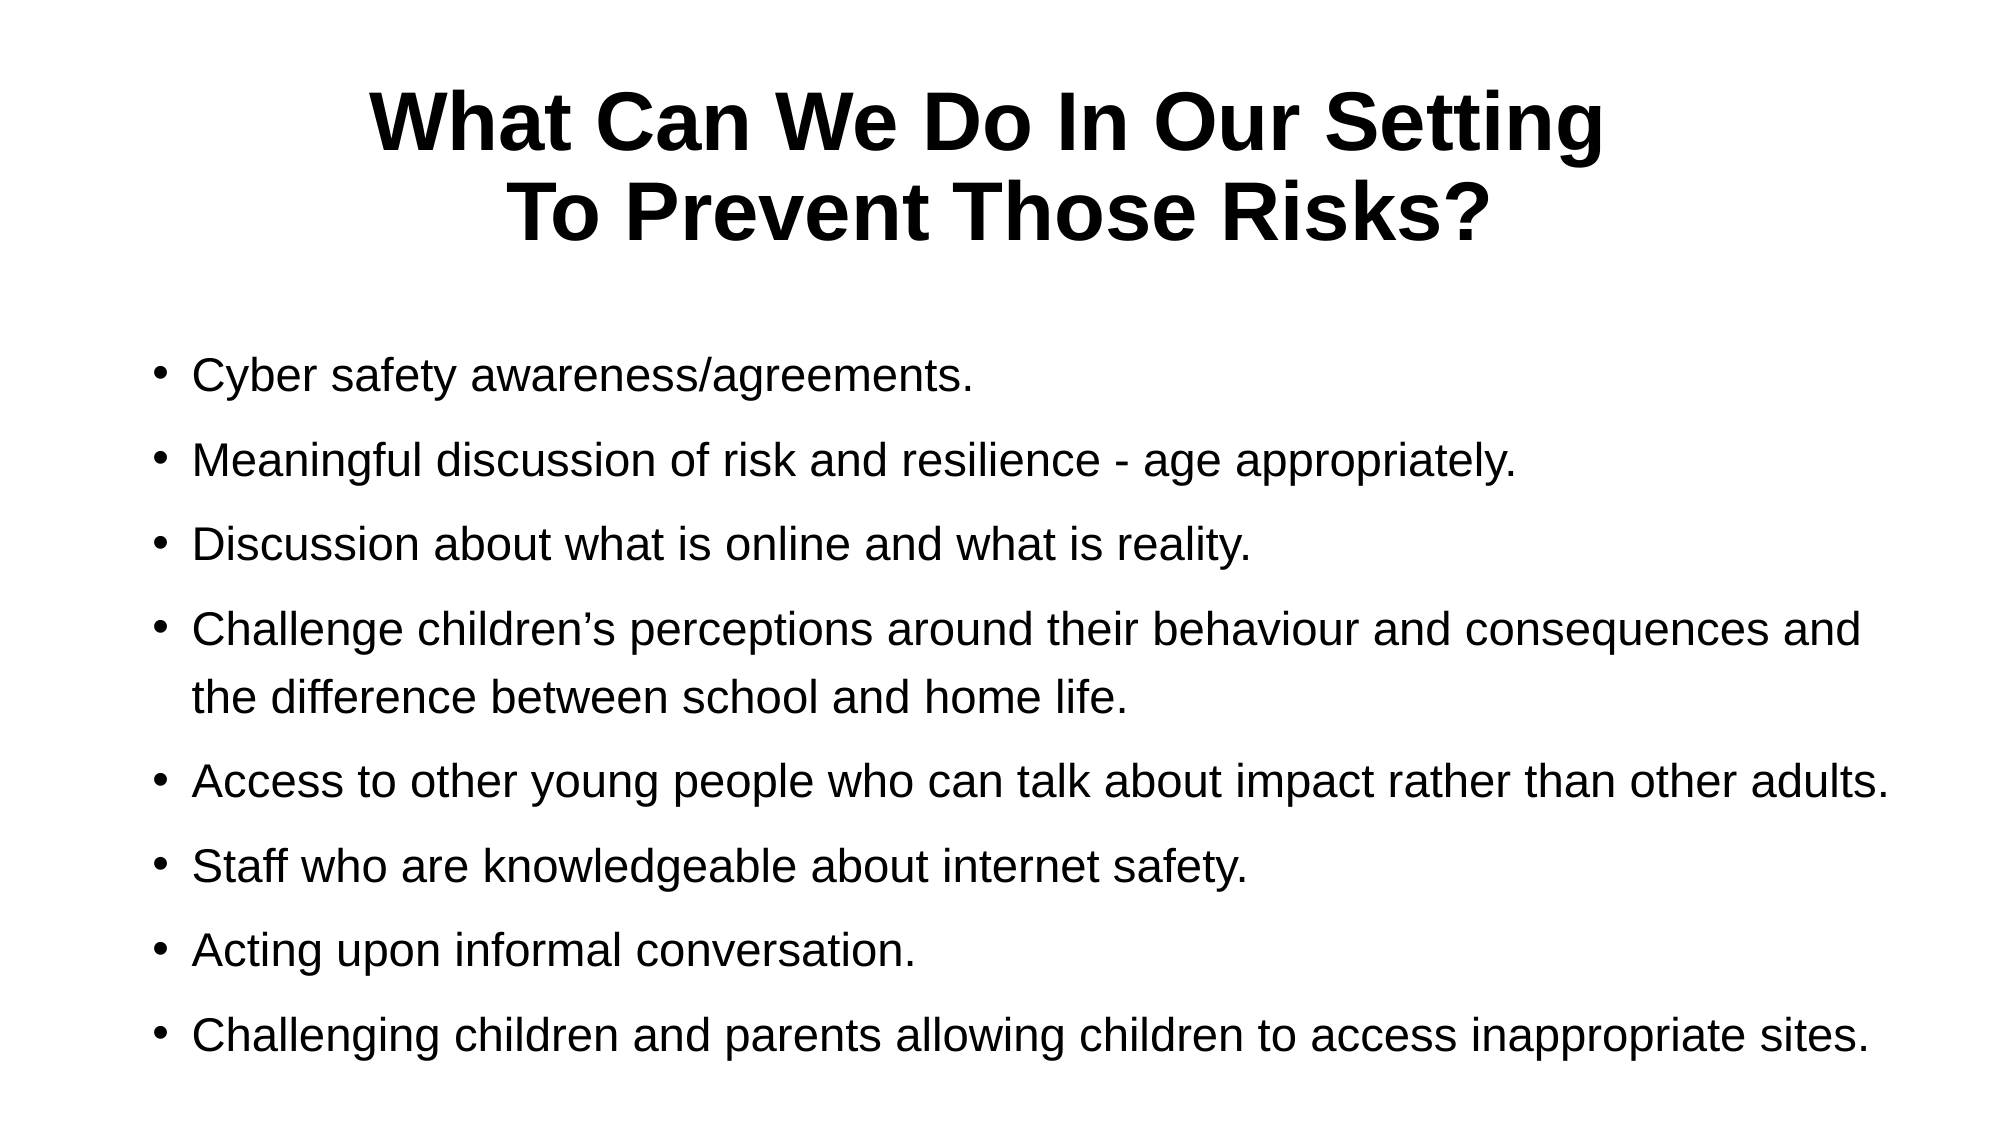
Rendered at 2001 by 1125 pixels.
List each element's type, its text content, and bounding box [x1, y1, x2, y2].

title What Can We Do In Our Setting To Prevent Those Risks? [137, 59, 1863, 278]
list Cyber safety awareness/agreements. Meaningful discussion of risk and resilience - age appropriately. Discussion about what is online and what is reality. Challenge children’s perceptions around their behaviour and consequences and the difference between school and home life. Access to other young people who can talk about impact rather than other adults. Staff who are knowledgeable about internet safety. Acting upon informal conversation. Challenging children and parents allowing children to access inappropriate sites. [137, 325, 1945, 1073]
